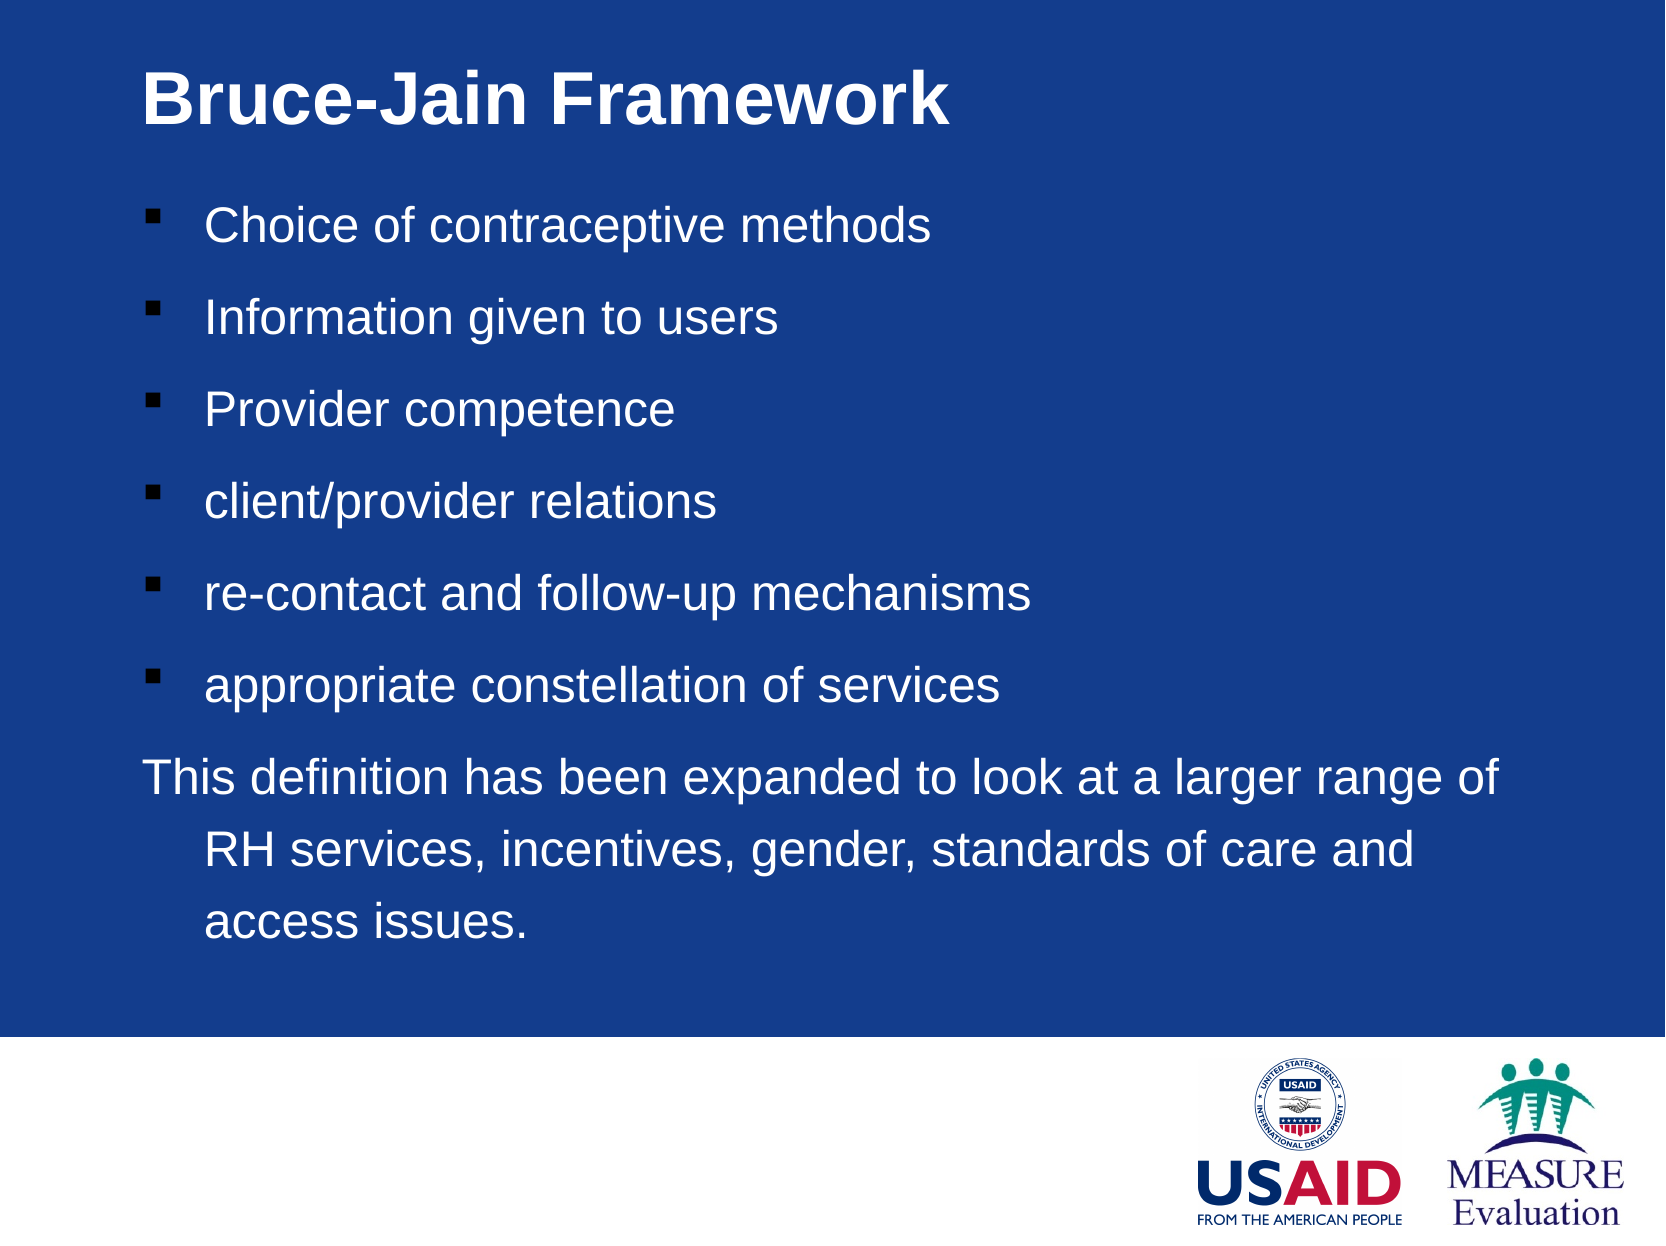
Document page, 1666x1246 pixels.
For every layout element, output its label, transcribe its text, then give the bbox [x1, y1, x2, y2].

list Choice of contraceptive methods Information given to users Provider competence client/provider relations re-contact and follow-up mechanisms appropriate constellation of services This definition has been expanded to look at a larger range of RH services, incentives, gender, standards of care and access issues. [124, 172, 1541, 1036]
picture [1447, 1058, 1624, 1225]
picture [1198, 1058, 1402, 1225]
title Bruce-Jain Framework [124, 22, 1541, 167]
